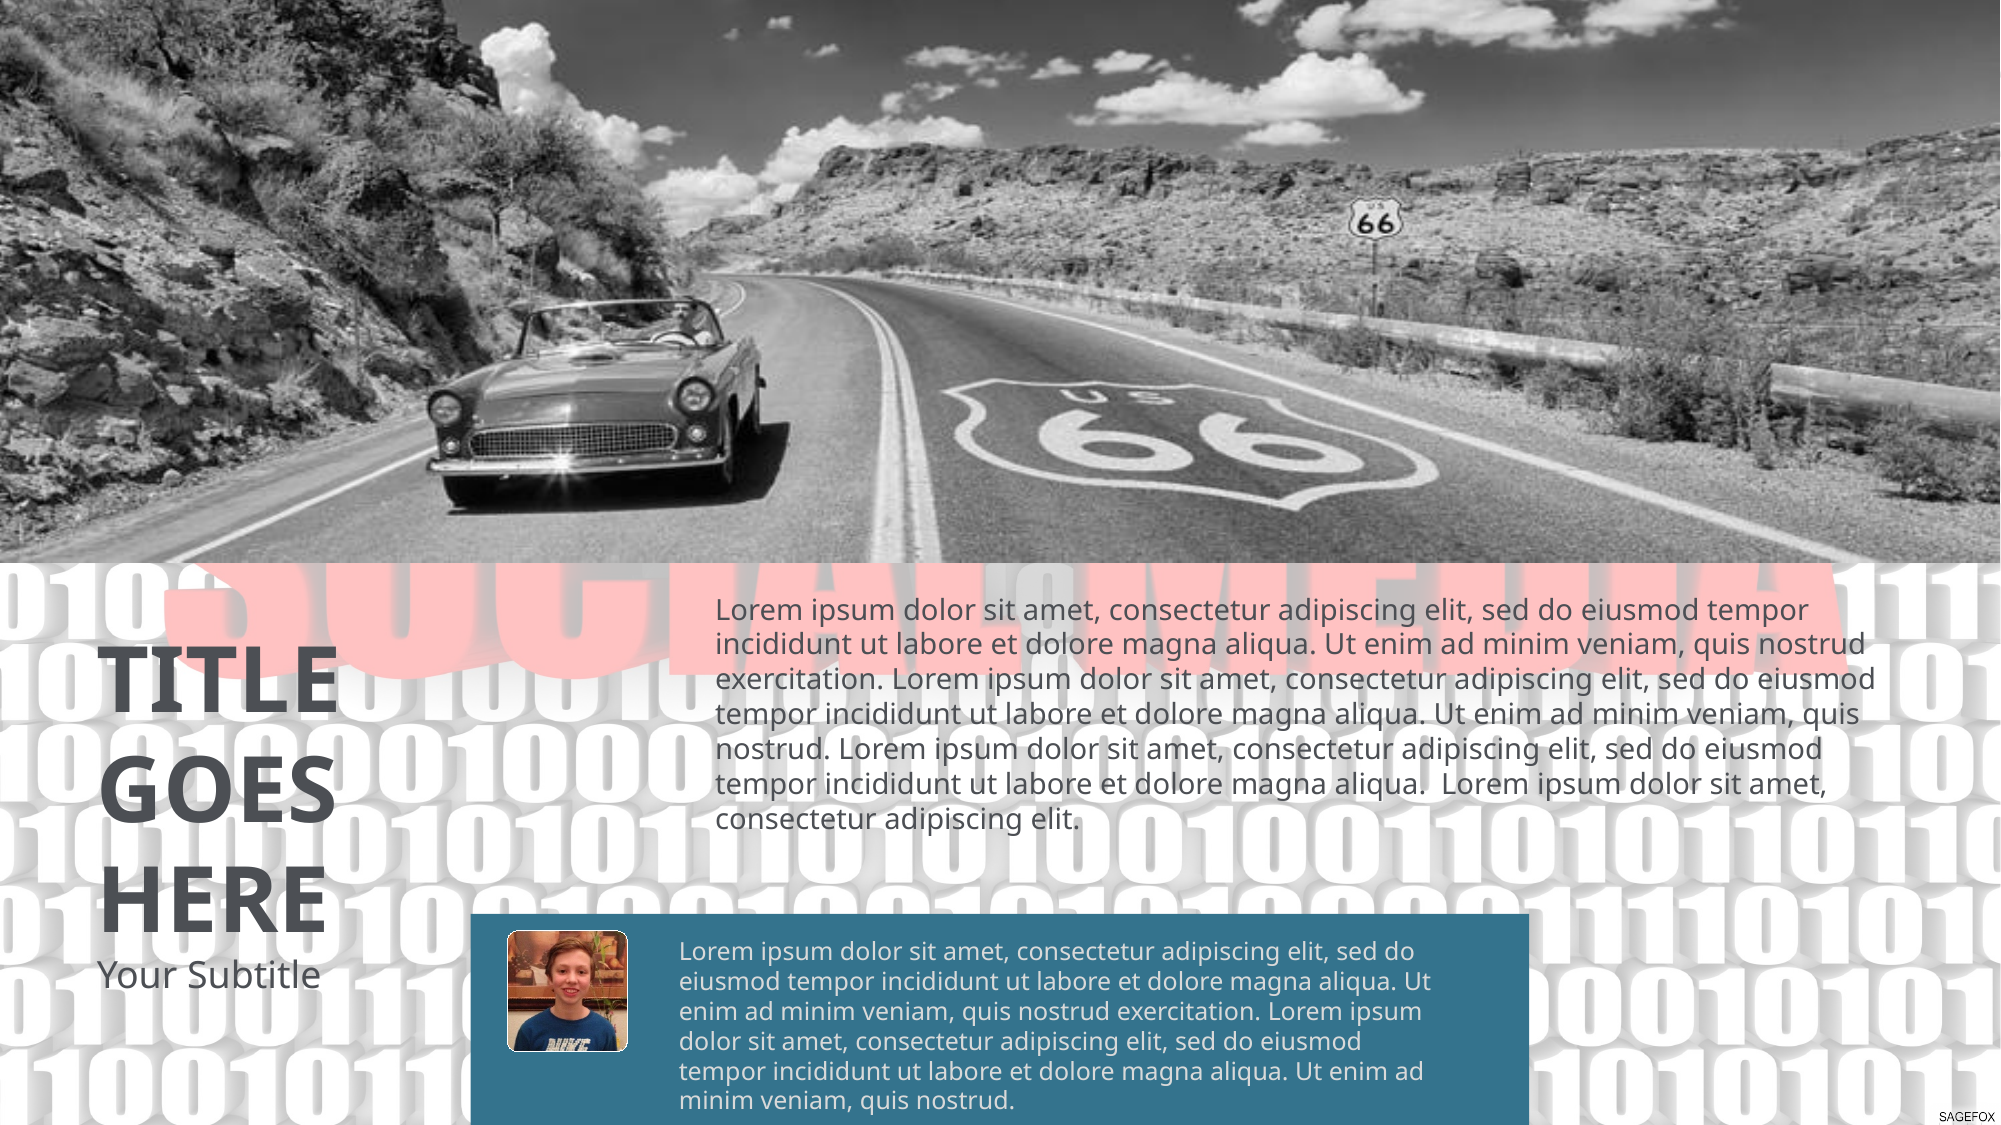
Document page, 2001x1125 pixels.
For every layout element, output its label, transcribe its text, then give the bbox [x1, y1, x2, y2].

picture [1936, 1111, 1997, 1125]
text_box TITLE GOES HERE Your Subtitle [82, 613, 568, 1114]
text_box Lorem ipsum dolor sit amet, consectetur adipiscing elit, sed do eiusmod tempor incididunt ut labore et dolore magna aliqua. Ut enim ad minim veniam, quis nostrud exercitation. Lorem ipsum dolor sit amet, consectetur adipiscing elit, sed do eiusmod tempor incididunt ut labore et dolore magna aliqua. Ut enim ad minim veniam, quis nostrud. Lorem ipsum dolor sit amet, consectetur adipiscing elit, sed do eiusmod tempor incididunt ut labore et dolore magna aliqua. Lorem ipsum dolor sit amet, consectetur adipiscing elit. [700, 583, 1901, 843]
text_box [0, 0, 2000, 563]
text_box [470, 913, 1530, 1125]
